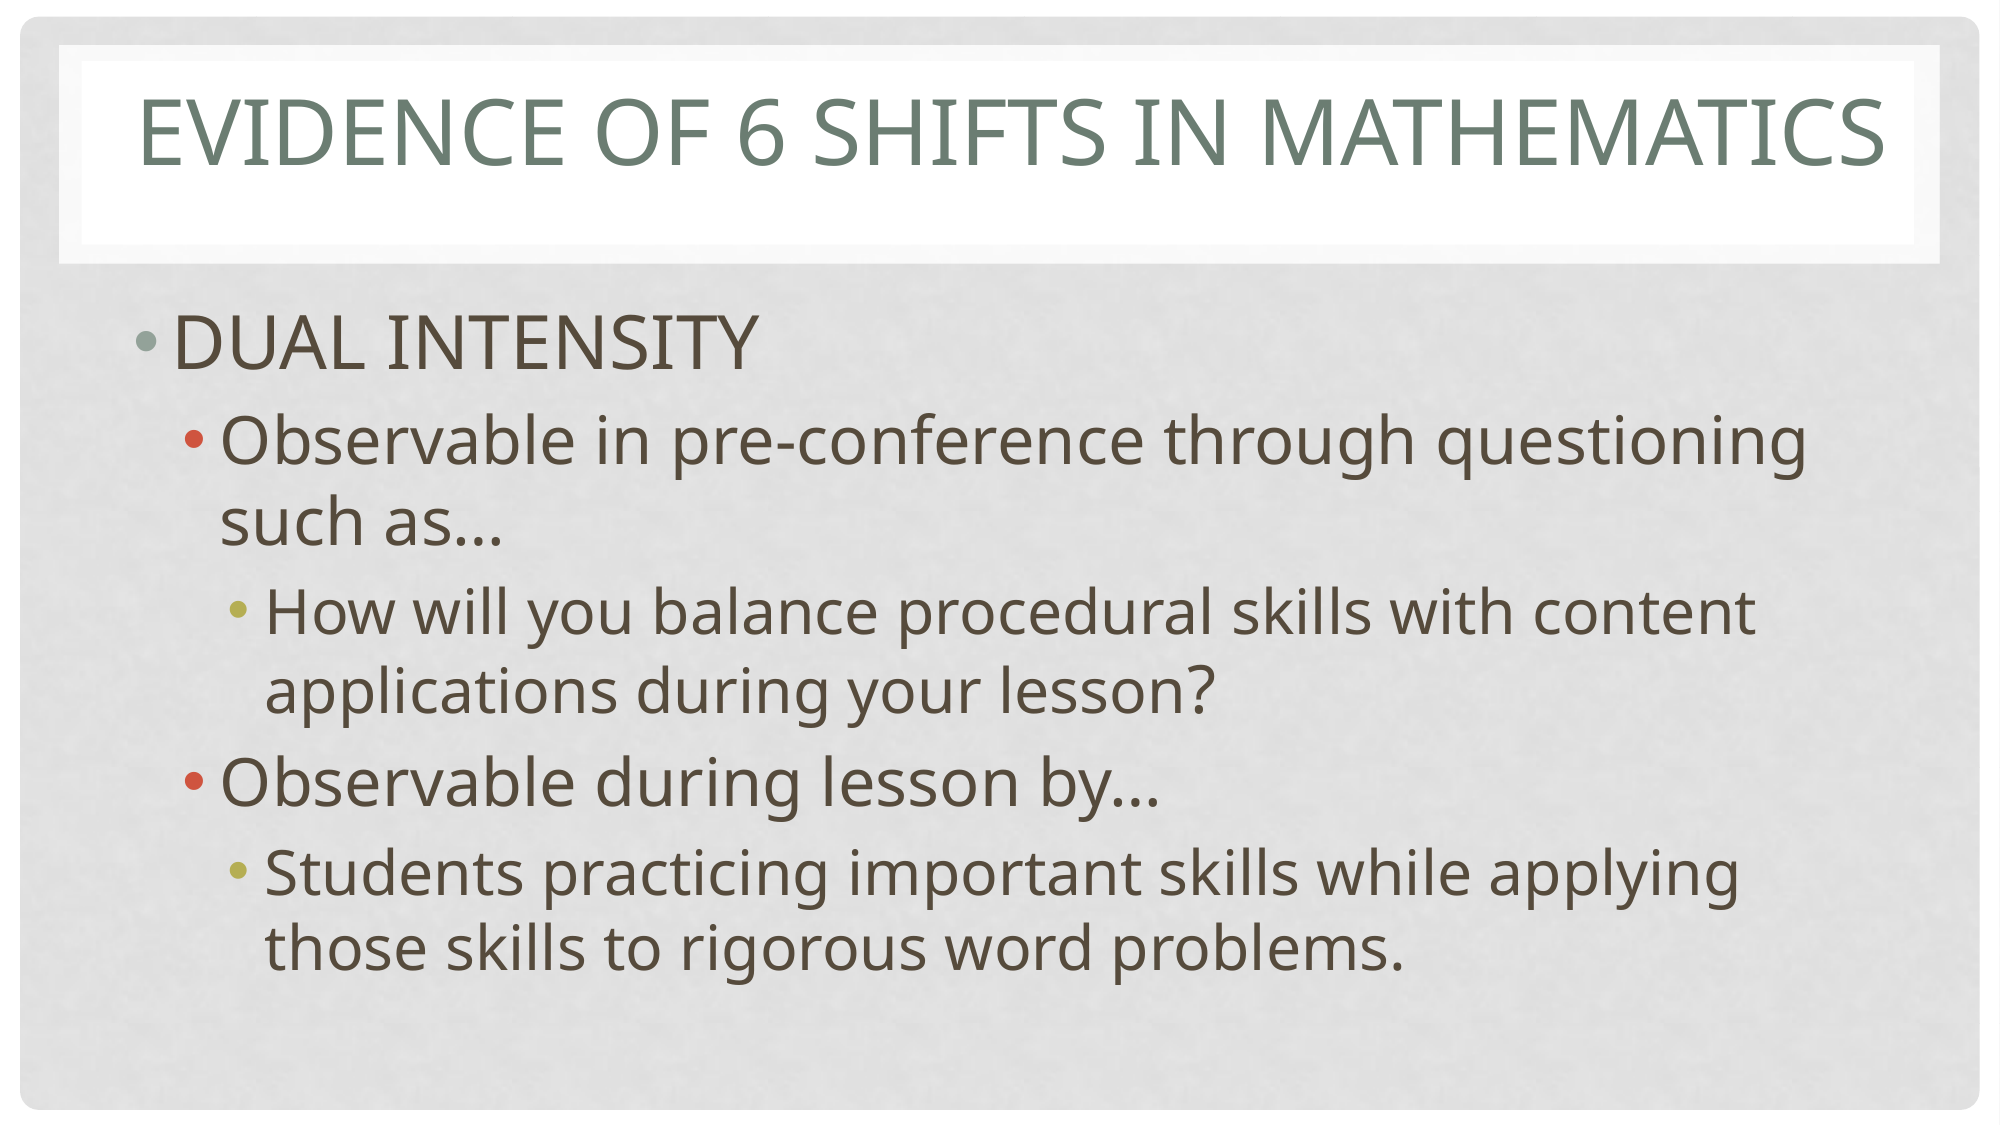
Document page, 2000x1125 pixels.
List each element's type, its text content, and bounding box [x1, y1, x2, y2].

list DUAL INTENSITY Observable in pre-conference through questioning such as… How will you balance procedural skills with content applications during your lesson? Observable during lesson by… Students practicing important skills while applying those skills to rigorous word problems. [99, 287, 1900, 1005]
title Evidence of 6 Shifts in Mathematics [87, 45, 1938, 213]
